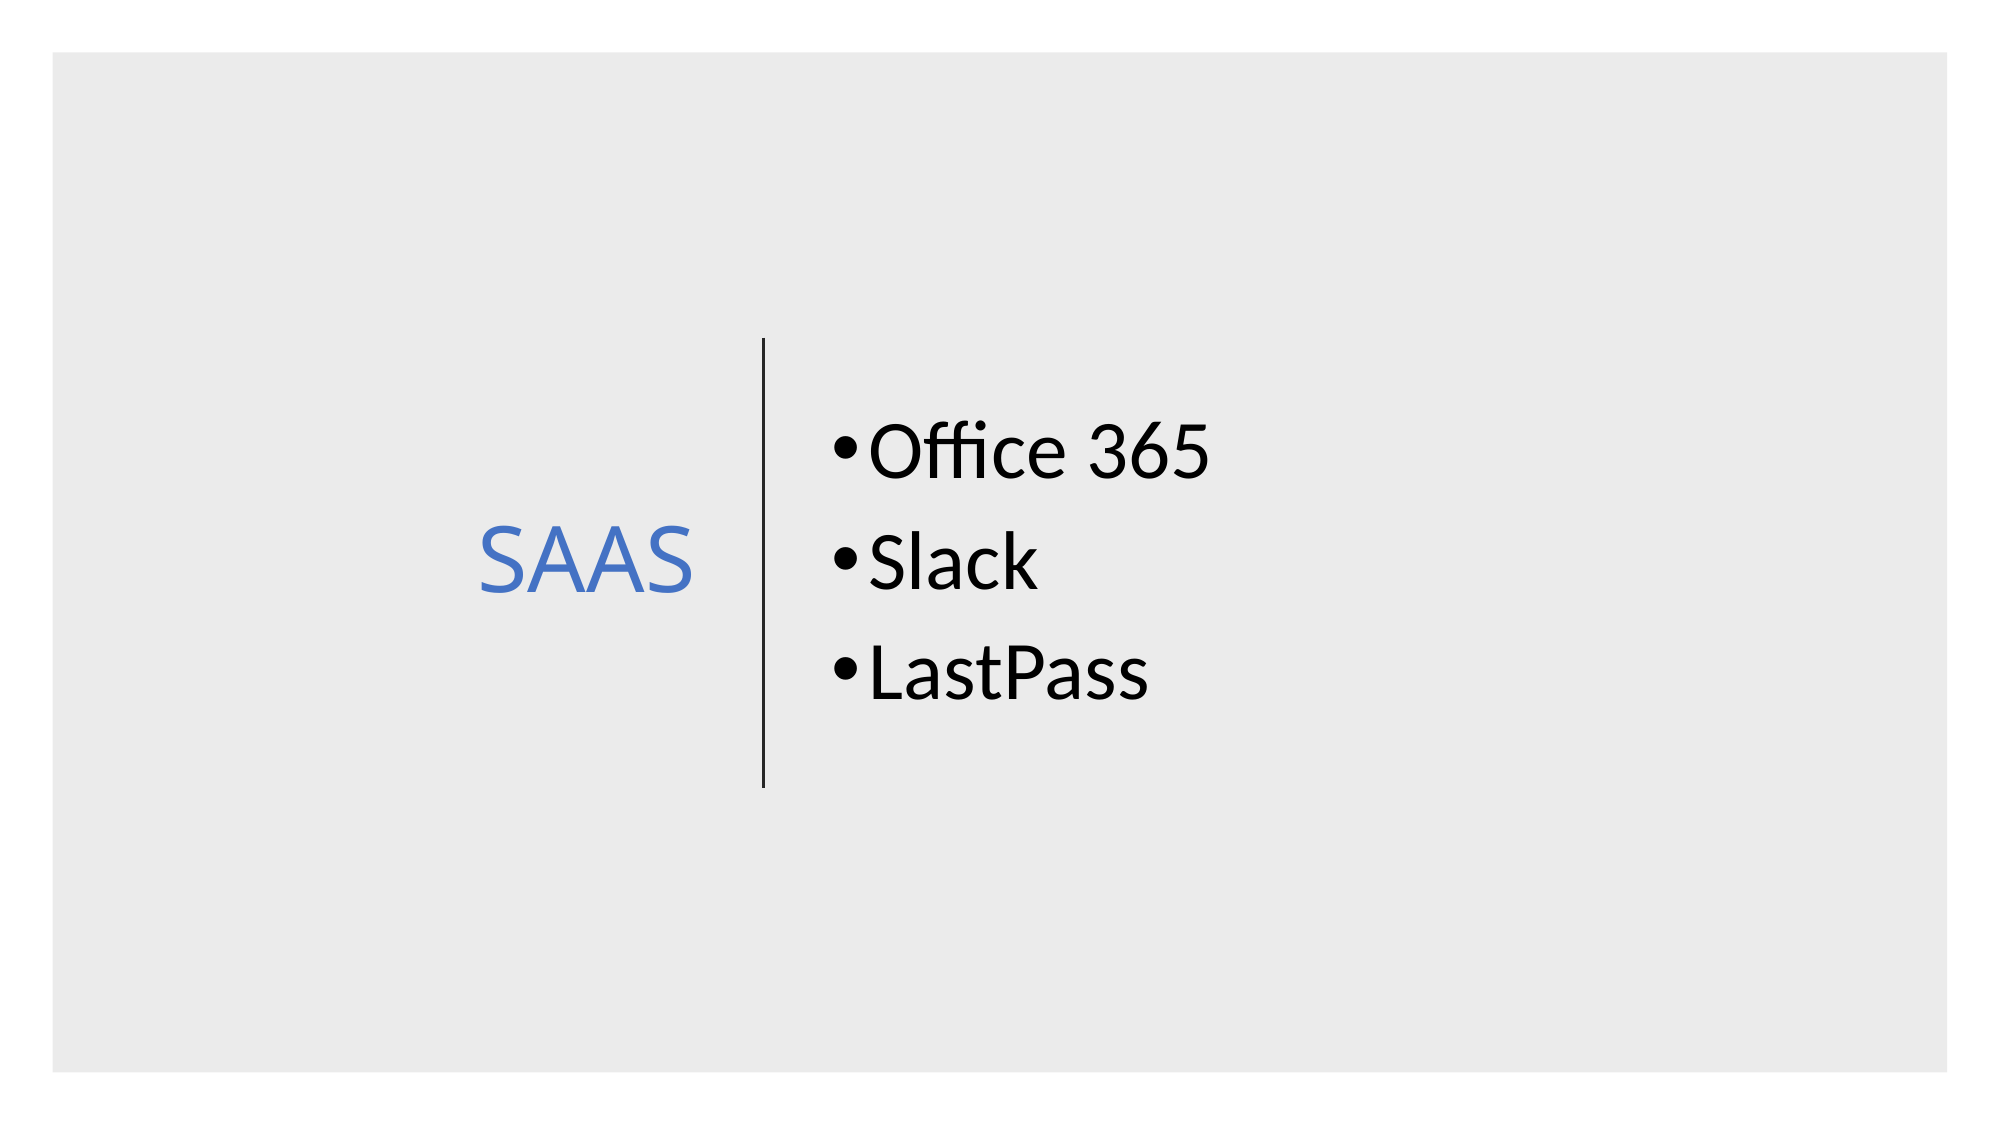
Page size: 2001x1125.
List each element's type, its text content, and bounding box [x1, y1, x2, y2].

list Office 365 Slack LastPass [816, 158, 1863, 967]
text_box [52, 51, 1948, 1073]
title SAAS [137, 158, 711, 967]
